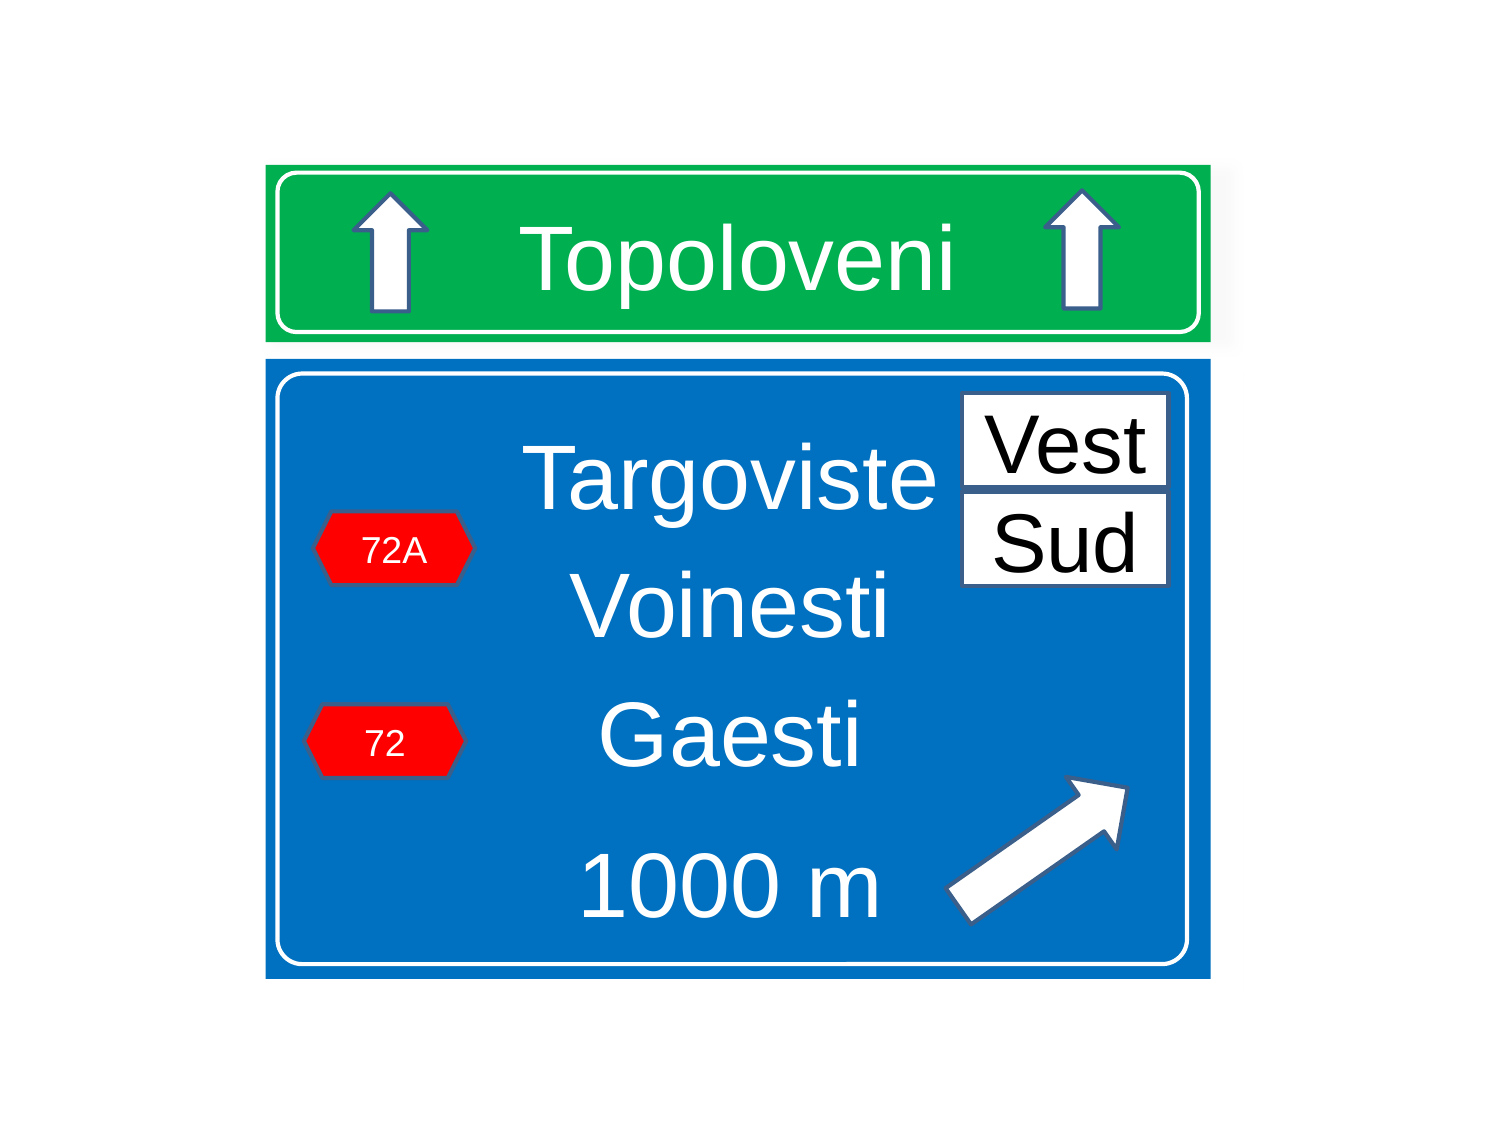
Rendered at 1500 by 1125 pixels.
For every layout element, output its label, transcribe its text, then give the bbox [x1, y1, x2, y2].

title Topoloveni [265, 164, 1211, 343]
text_box [275, 371, 1190, 967]
subtitle Targoviste Voinesti Gaesti 1000 m [265, 358, 1211, 979]
text_box [275, 170, 1201, 335]
